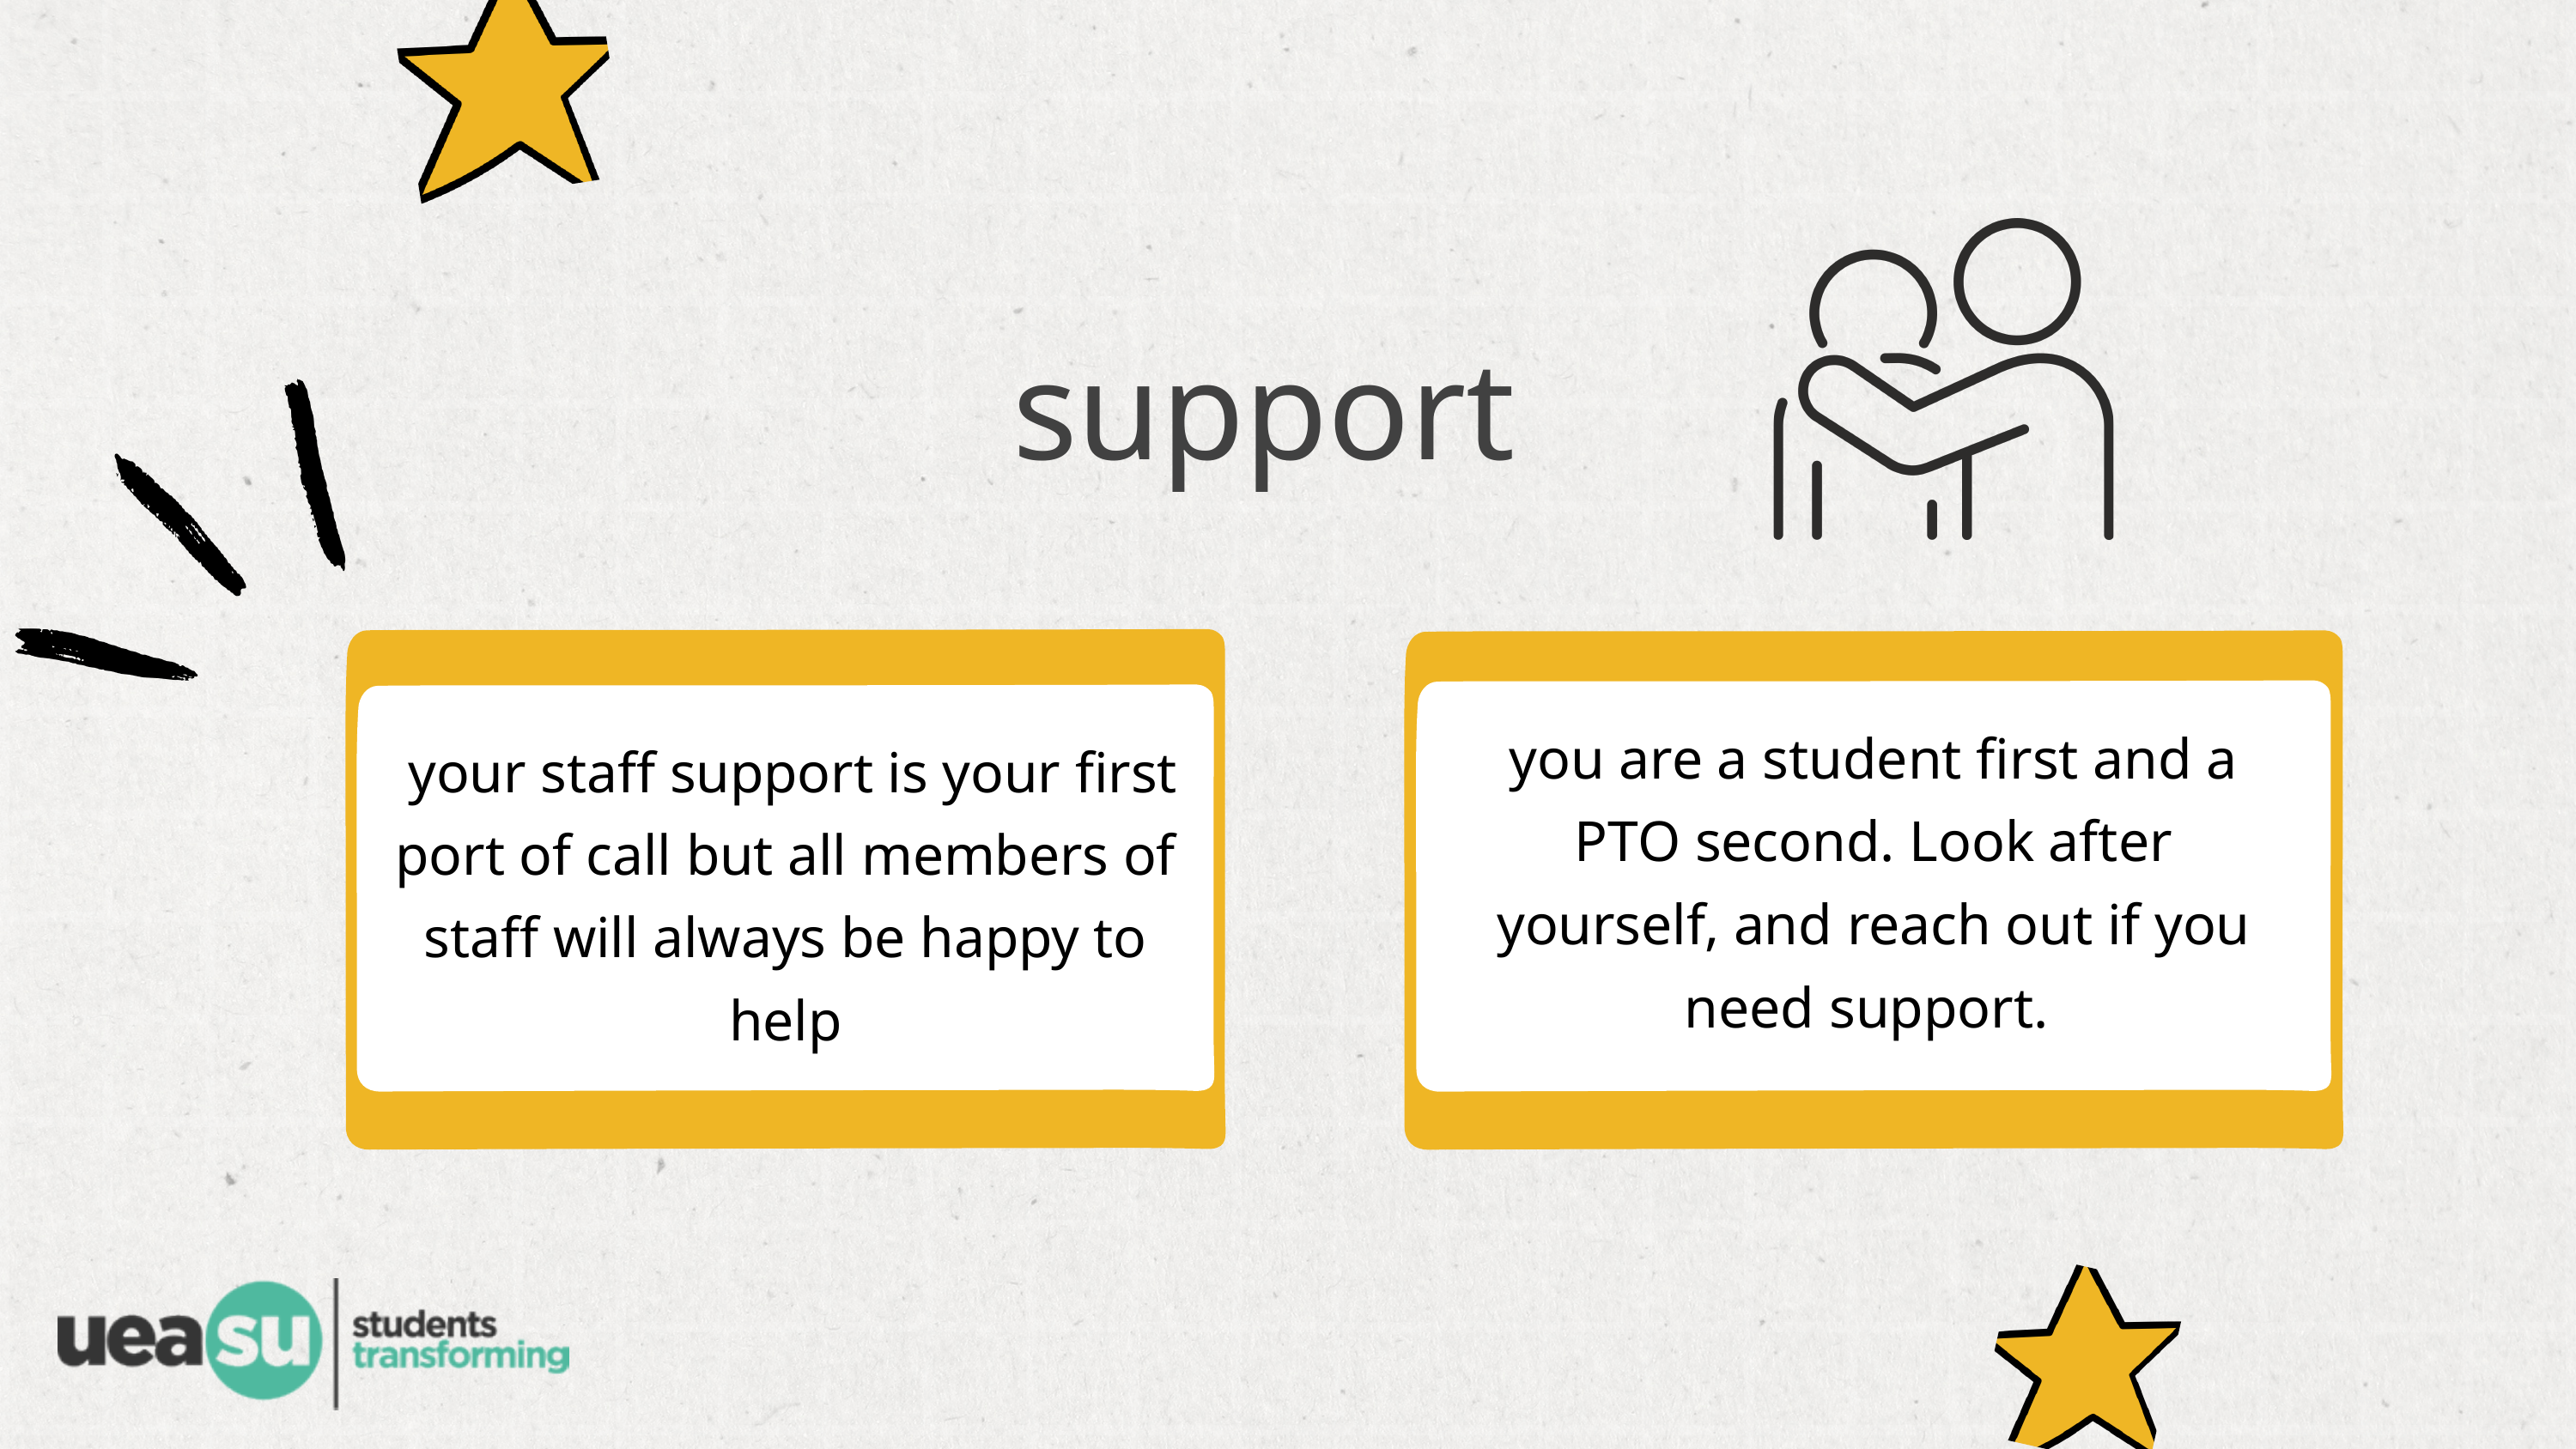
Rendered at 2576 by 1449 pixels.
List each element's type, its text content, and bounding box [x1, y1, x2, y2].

text_box [15, 379, 346, 681]
text_box [1773, 218, 2114, 541]
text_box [1404, 630, 2344, 1150]
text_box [345, 628, 1226, 1150]
text_box [1976, 1251, 2189, 1449]
text_box [0, 0, 2576, 1449]
text_box [389, 0, 629, 208]
text_box [58, 1278, 570, 1411]
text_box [356, 684, 1215, 1092]
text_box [1415, 680, 2332, 1092]
text_box support [507, 296, 2021, 487]
